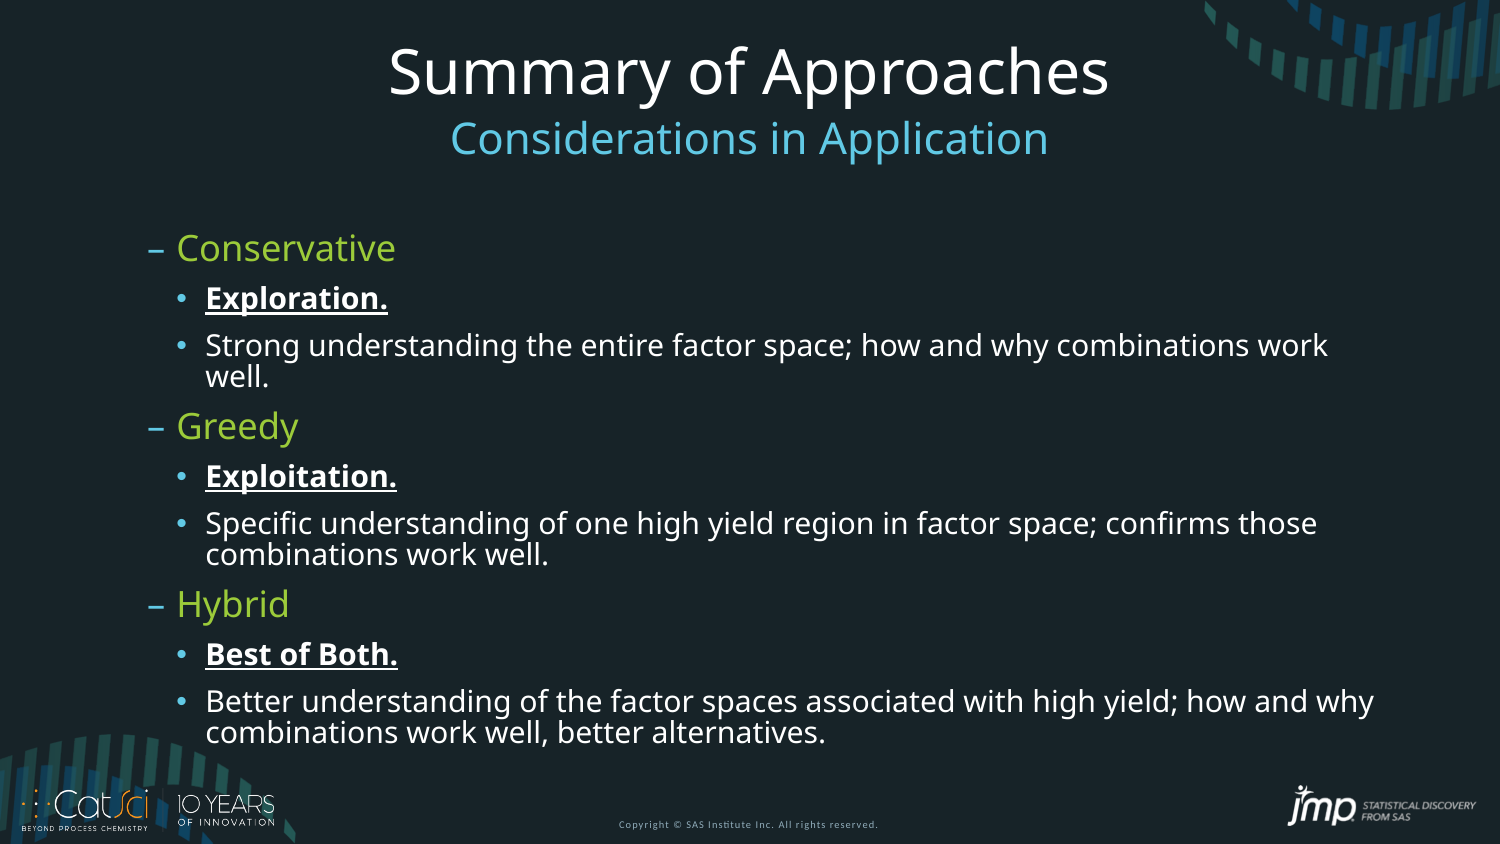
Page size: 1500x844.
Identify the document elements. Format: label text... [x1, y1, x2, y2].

picture [1287, 785, 1477, 826]
picture [22, 788, 274, 832]
title Summary of Approaches [103, 36, 1397, 111]
list Conservative Exploration. Strong understanding the entire factor space; how and why combinations work well. Greedy Exploitation. Specific understanding of one high yield region in factor space; confirms those combinations work well. Hybrid Best of Both. Better understanding of the factor spaces associated with high yield; how and why combinations work well, better alternatives. [103, 224, 1397, 760]
text_box Considerations in Application [103, 111, 1397, 187]
